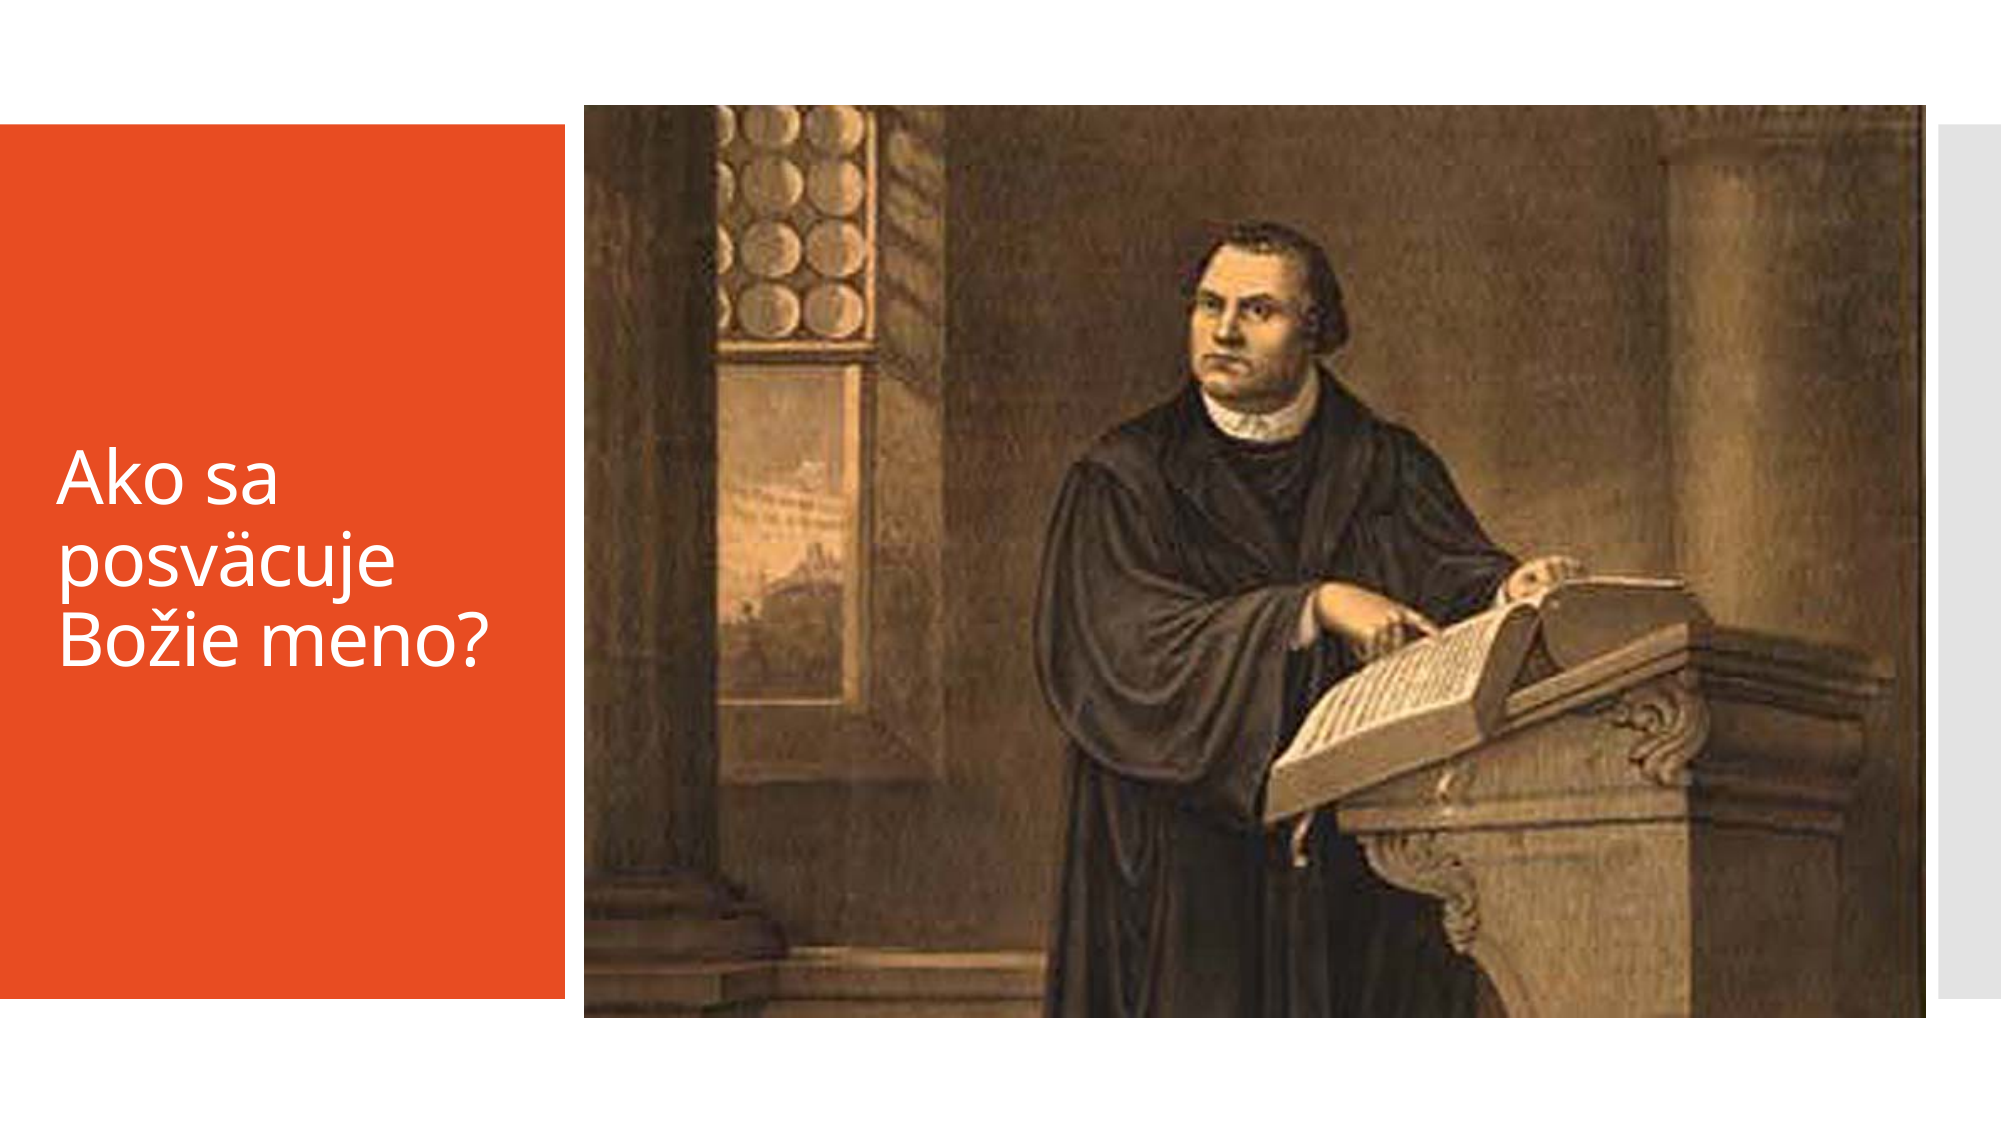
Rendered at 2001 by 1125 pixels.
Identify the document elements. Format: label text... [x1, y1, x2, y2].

title Ako sa posväcuje Božie meno? [41, 184, 525, 940]
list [584, 105, 1927, 1019]
